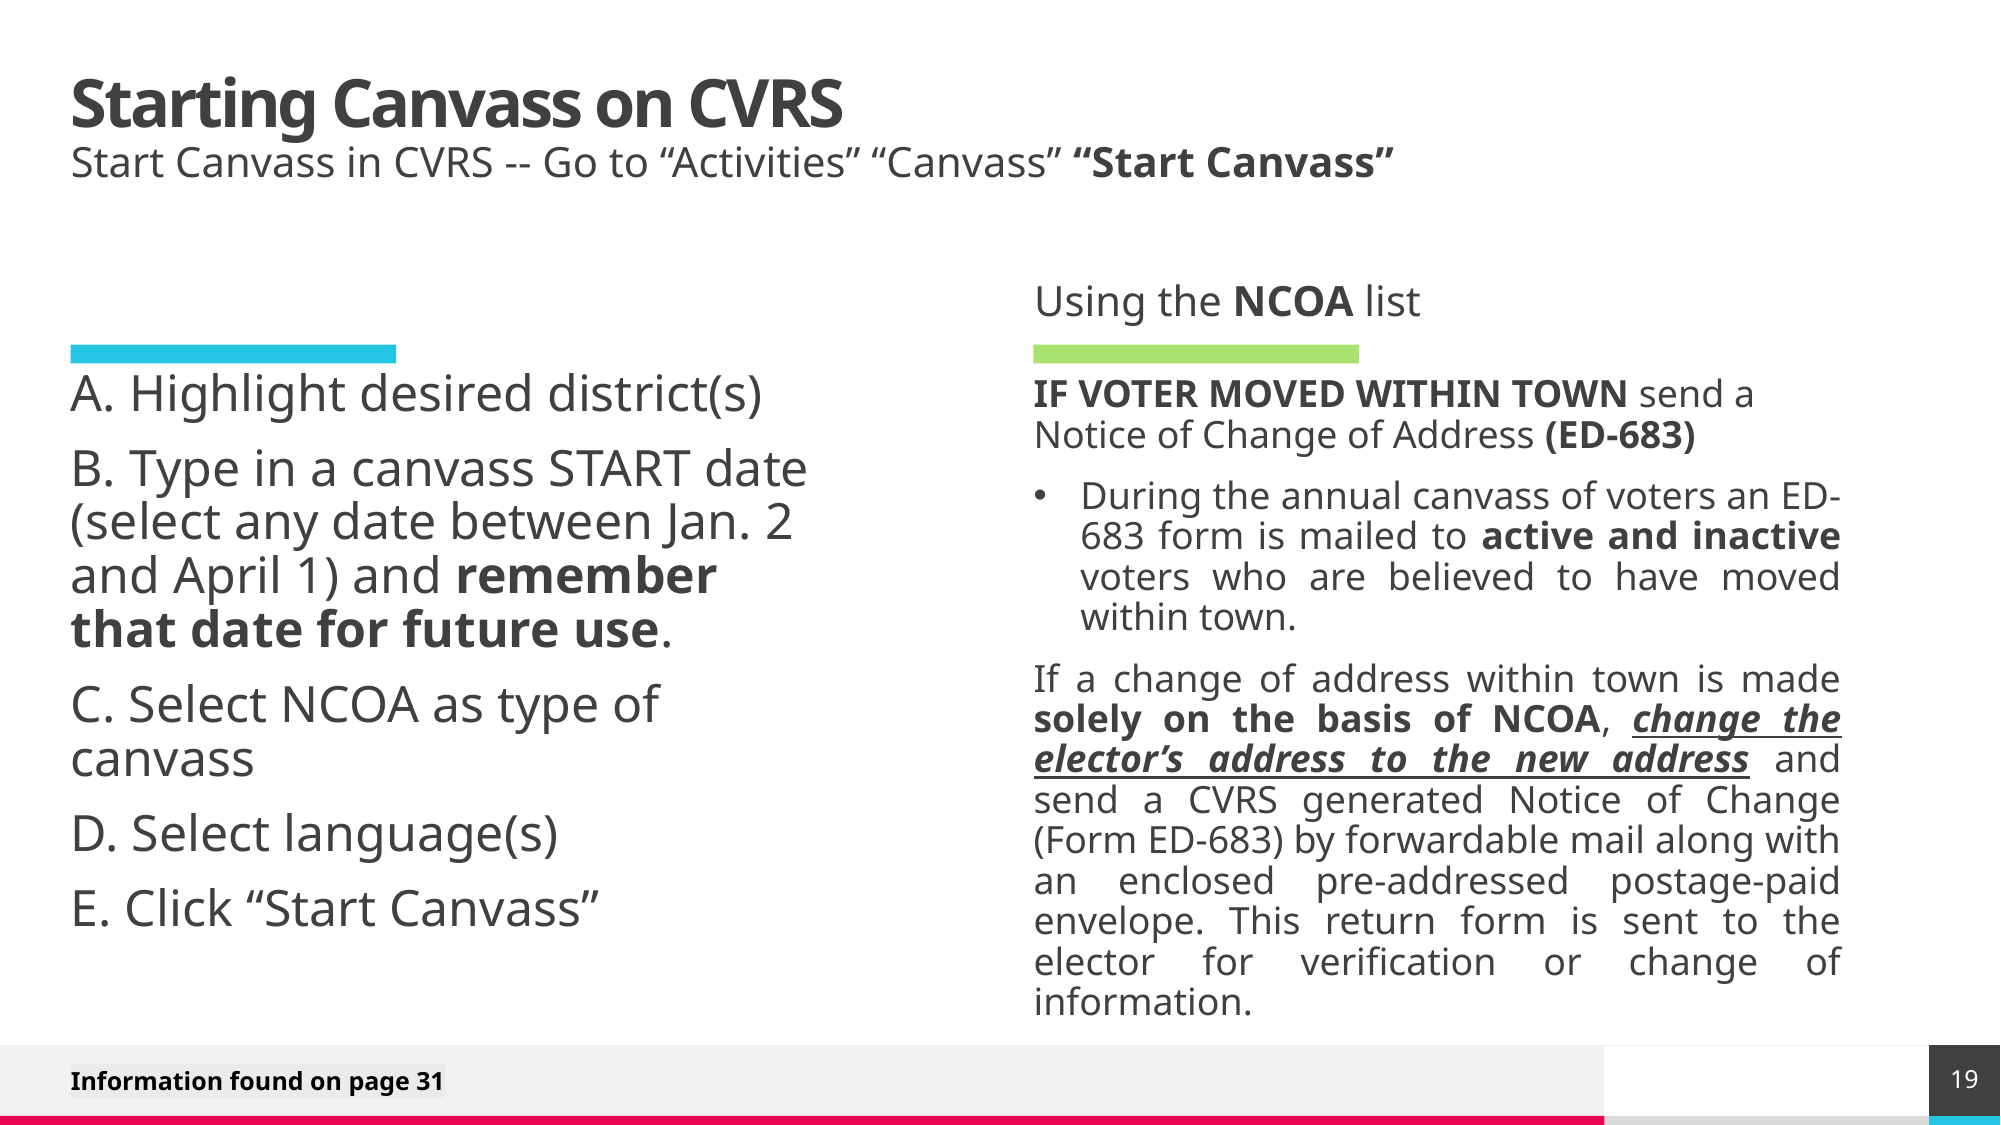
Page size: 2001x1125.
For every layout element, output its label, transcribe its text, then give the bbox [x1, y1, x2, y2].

title Starting Canvass on CVRS [70, 70, 1932, 142]
slide_number 19 [1929, 1045, 2000, 1116]
list IF VOTER MOVED WITHIN TOWN send a Notice of Change of Address (ED-683) During the annual canvass of voters an ED-683 form is mailed to active and inactive voters who are believed to have moved within town. If a change of address within town is made solely on the basis of NCOA, change the elector’s address to the new address and send a CVRS generated Notice of Change (Form ED-683) by forwardable mail along with an enclosed pre-addressed postage-paid envelope. This return form is sent to the elector for verification or change of information. [1033, 375, 1842, 995]
footer Information found on page 31 [70, 1056, 1000, 1105]
list Start Canvass in CVRS -- Go to “Activities” “Canvass” “Start Canvass” [70, 141, 1529, 232]
list A. Highlight desired district(s) B. Type in a canvass START date (select any date between Jan. 2 and April 1) and remember that date for future use. C. Select NCOA as type of canvass D. Select language(s) E. Click “Start Canvass” [70, 368, 831, 997]
text_box Using the NCOA list [1034, 280, 1726, 351]
